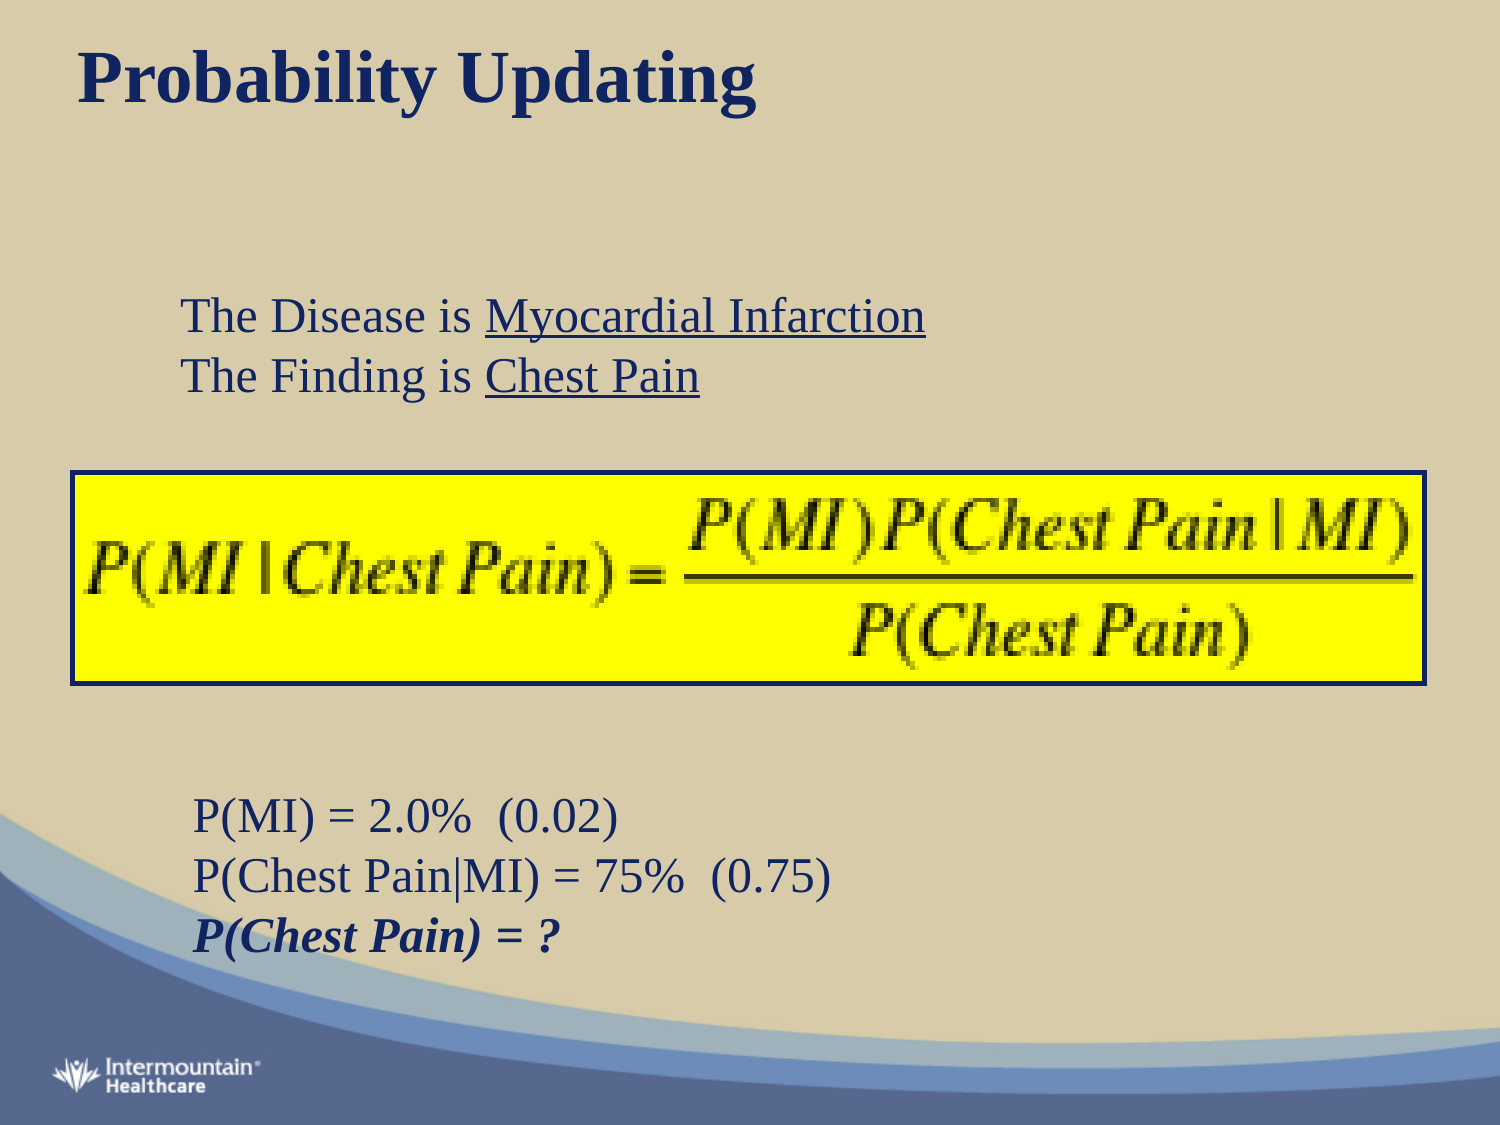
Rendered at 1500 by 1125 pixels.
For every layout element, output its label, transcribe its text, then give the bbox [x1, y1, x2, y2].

picture [0, 0, 1500, 1125]
title Probability Updating [62, 37, 1376, 151]
text_box P(MI) = 2.0% (0.02) P(Chest Pain|MI) = 75% (0.75) P(Chest Pain) = ? [177, 774, 847, 970]
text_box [74, 474, 1423, 682]
text_box The Disease is Myocardial Infarction The Finding is Chest Pain [165, 274, 941, 410]
